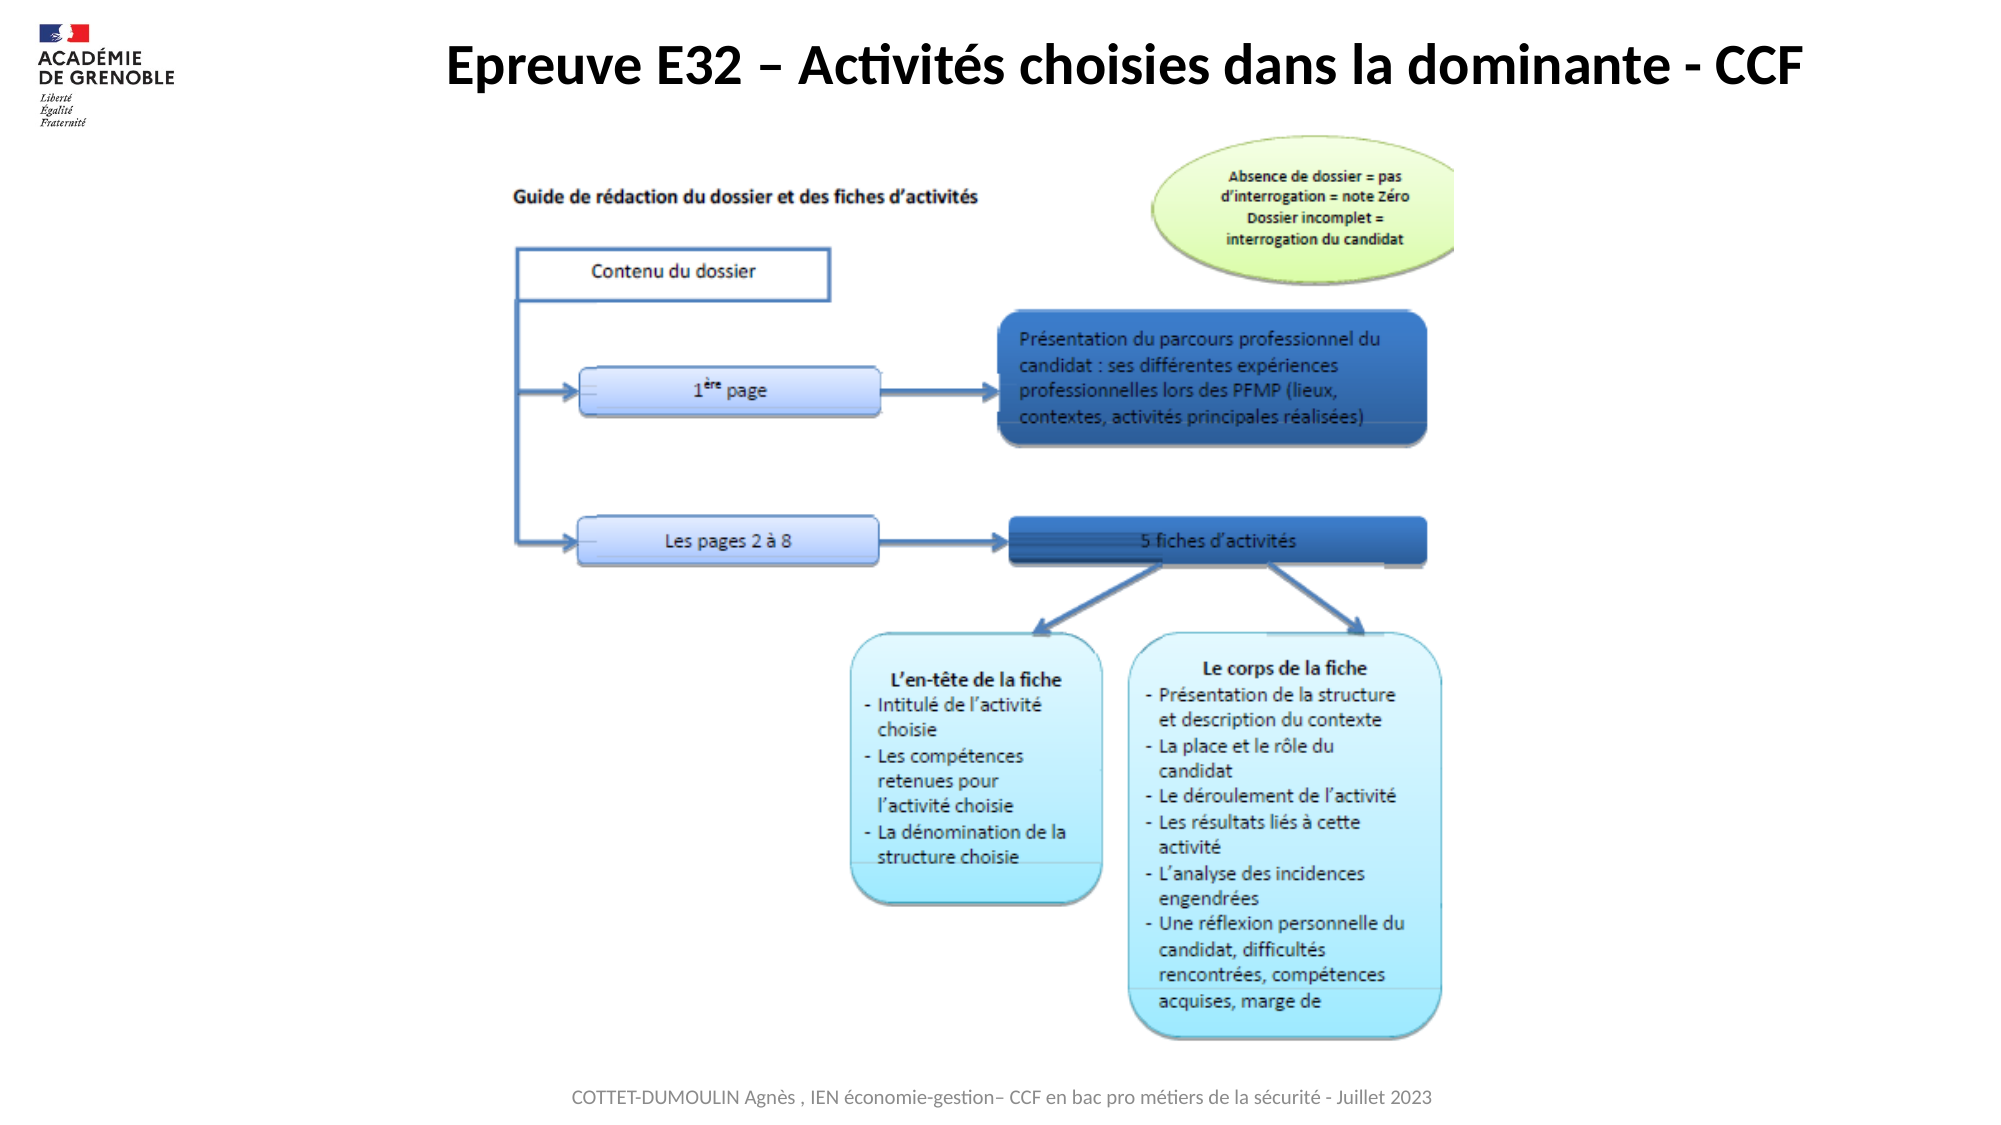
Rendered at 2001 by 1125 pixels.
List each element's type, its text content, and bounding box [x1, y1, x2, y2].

footer COTTET-DUMOULIN Agnès , IEN économie-gestion– CCF en bac pro métiers de la sécurité - Juillet 2023 [23, 1071, 1981, 1120]
picture [493, 129, 1454, 1046]
title Epreuve E32 – Activités choisies dans la dominante - CCF [292, 11, 1959, 106]
picture [35, 22, 177, 132]
